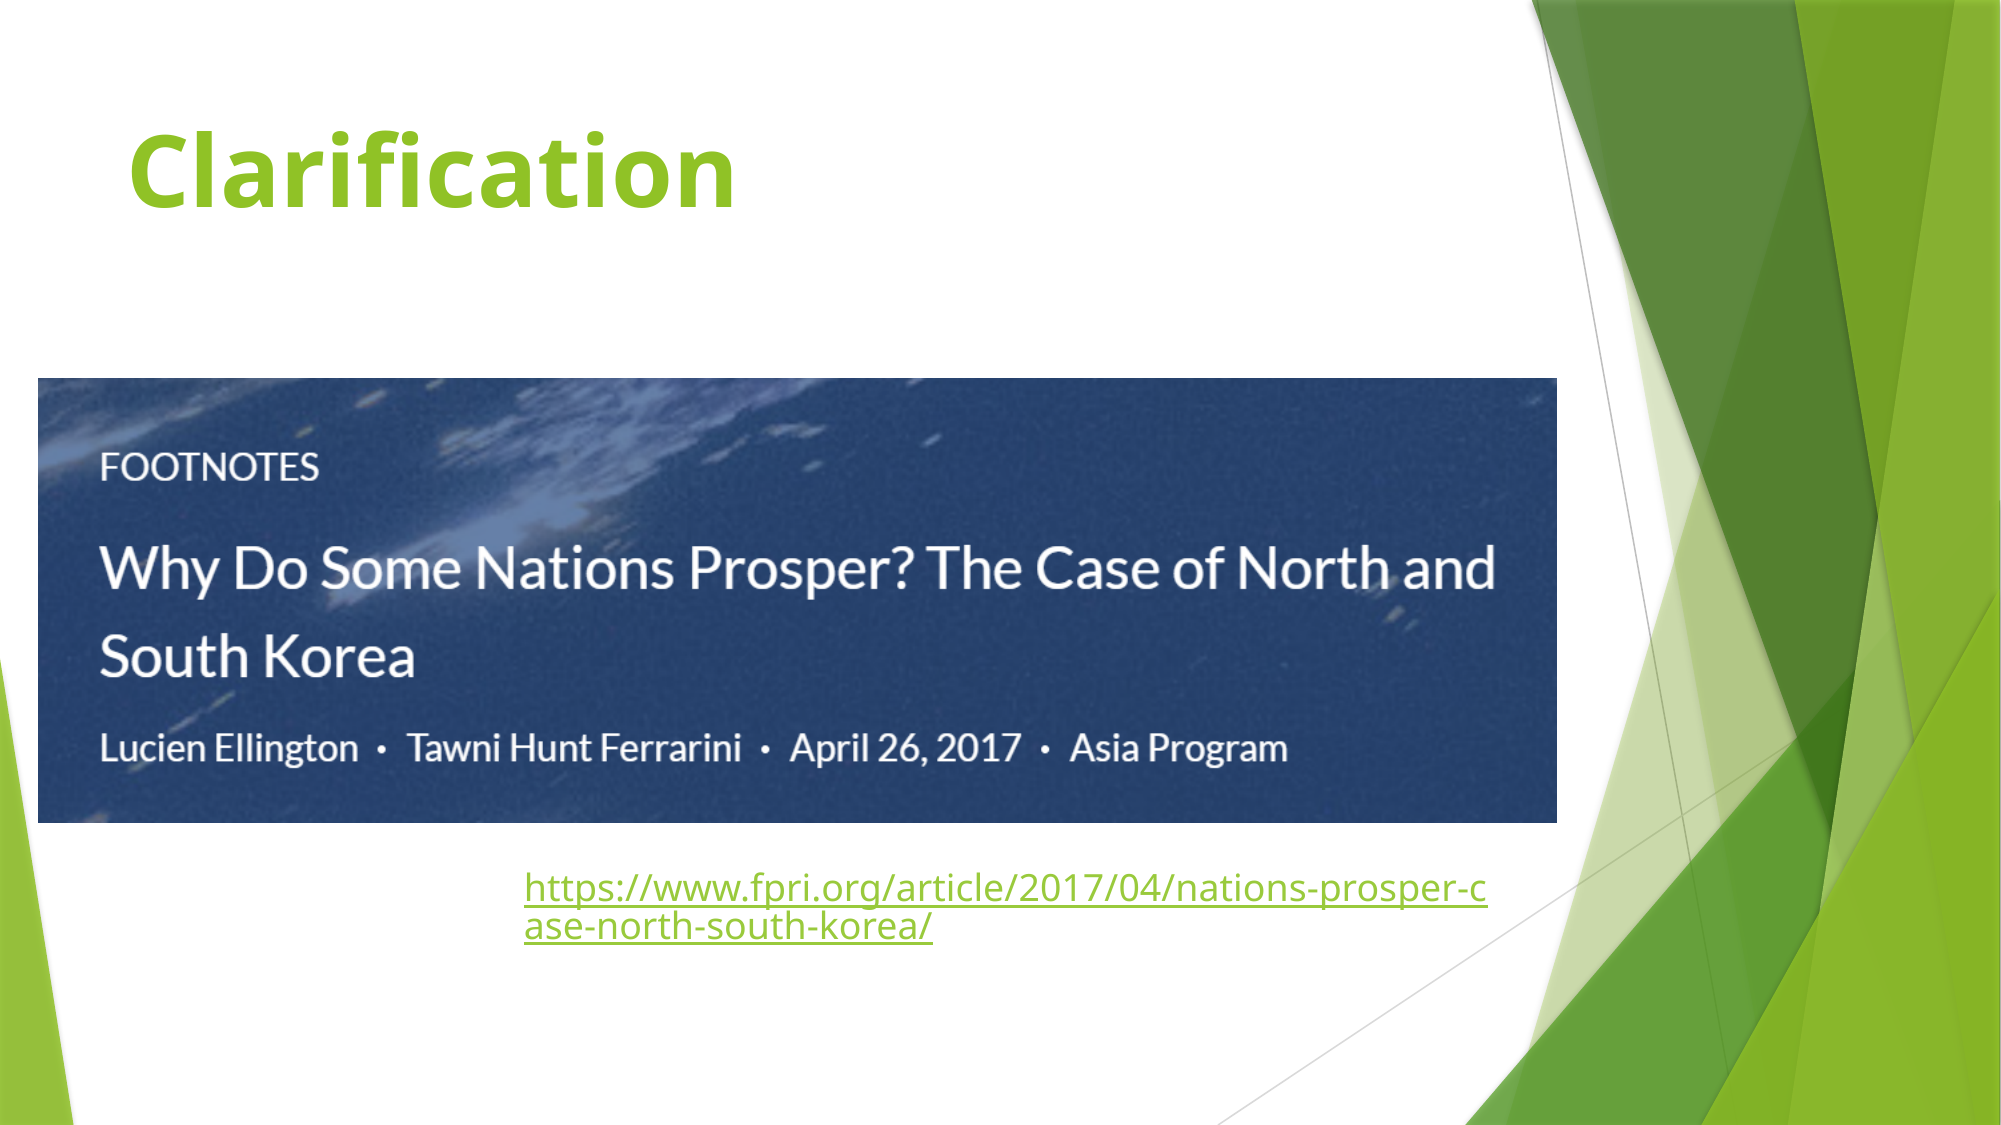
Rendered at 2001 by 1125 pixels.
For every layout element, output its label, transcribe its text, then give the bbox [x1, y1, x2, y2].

text_box https://www.fpri.org/article/2017/04/nations-prosper-case-north-south-korea/ [509, 856, 1510, 923]
title Clarification [111, 99, 1522, 317]
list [37, 377, 1558, 824]
